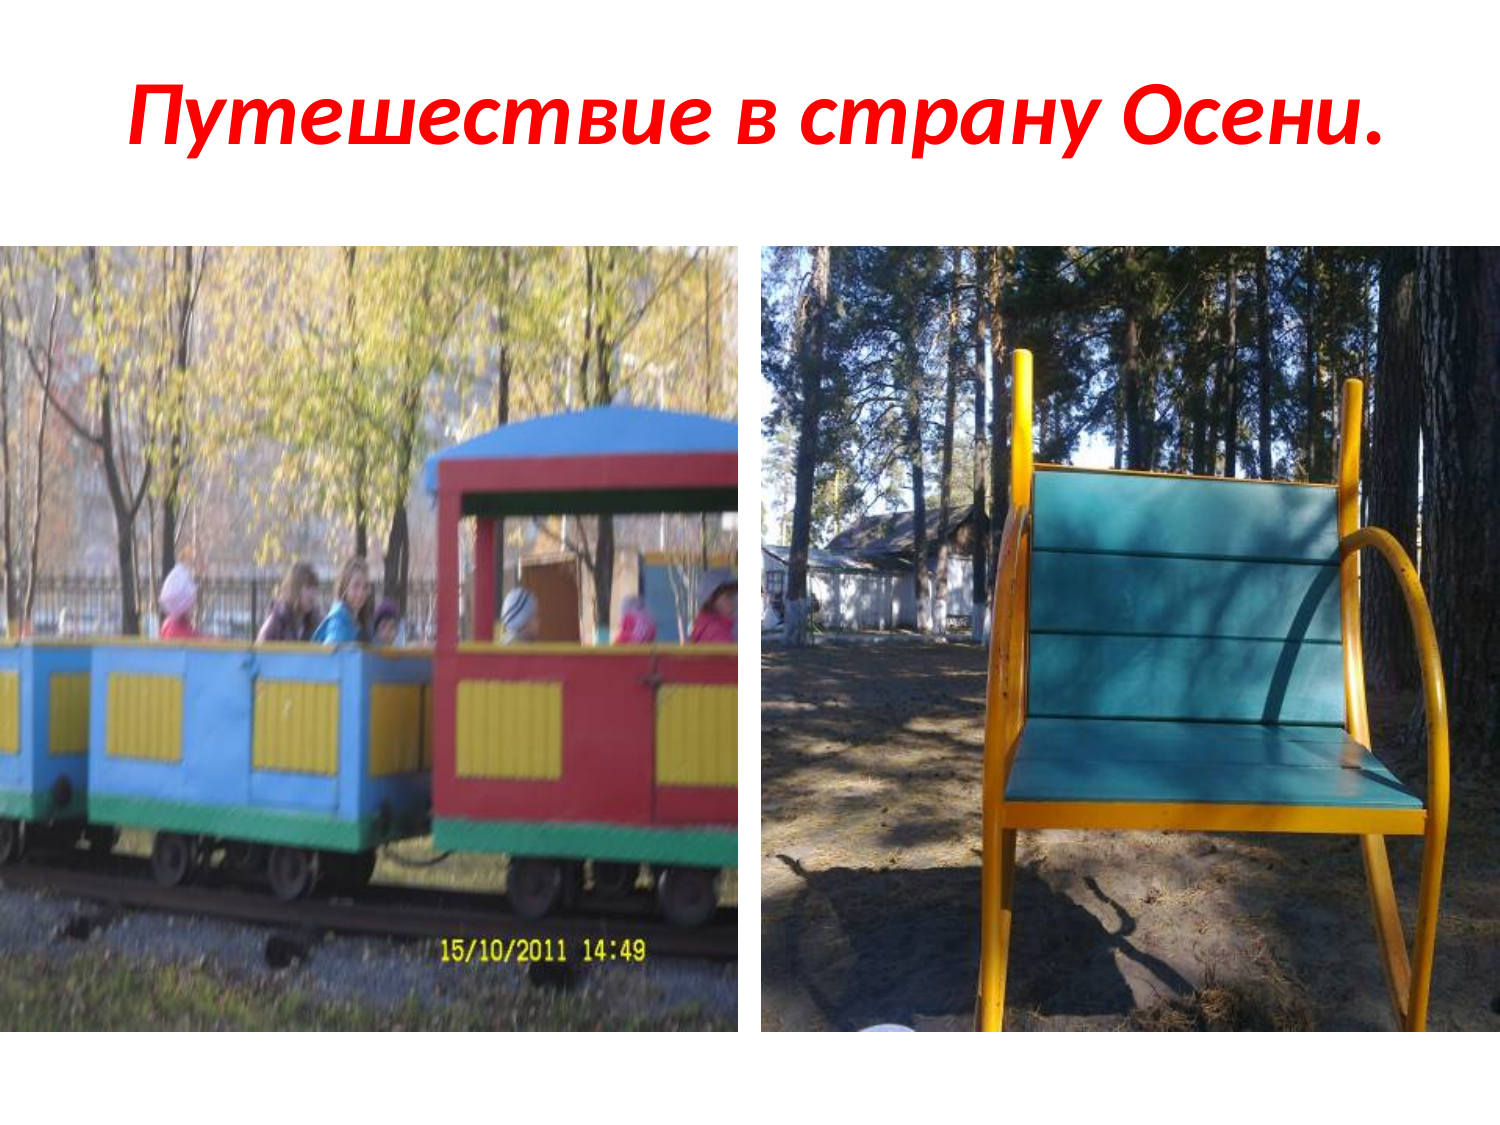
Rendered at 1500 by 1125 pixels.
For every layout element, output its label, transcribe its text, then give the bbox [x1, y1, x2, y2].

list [761, 245, 1500, 1032]
title Путешествие в страну Осени. [81, 23, 1433, 270]
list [0, 245, 738, 1032]
